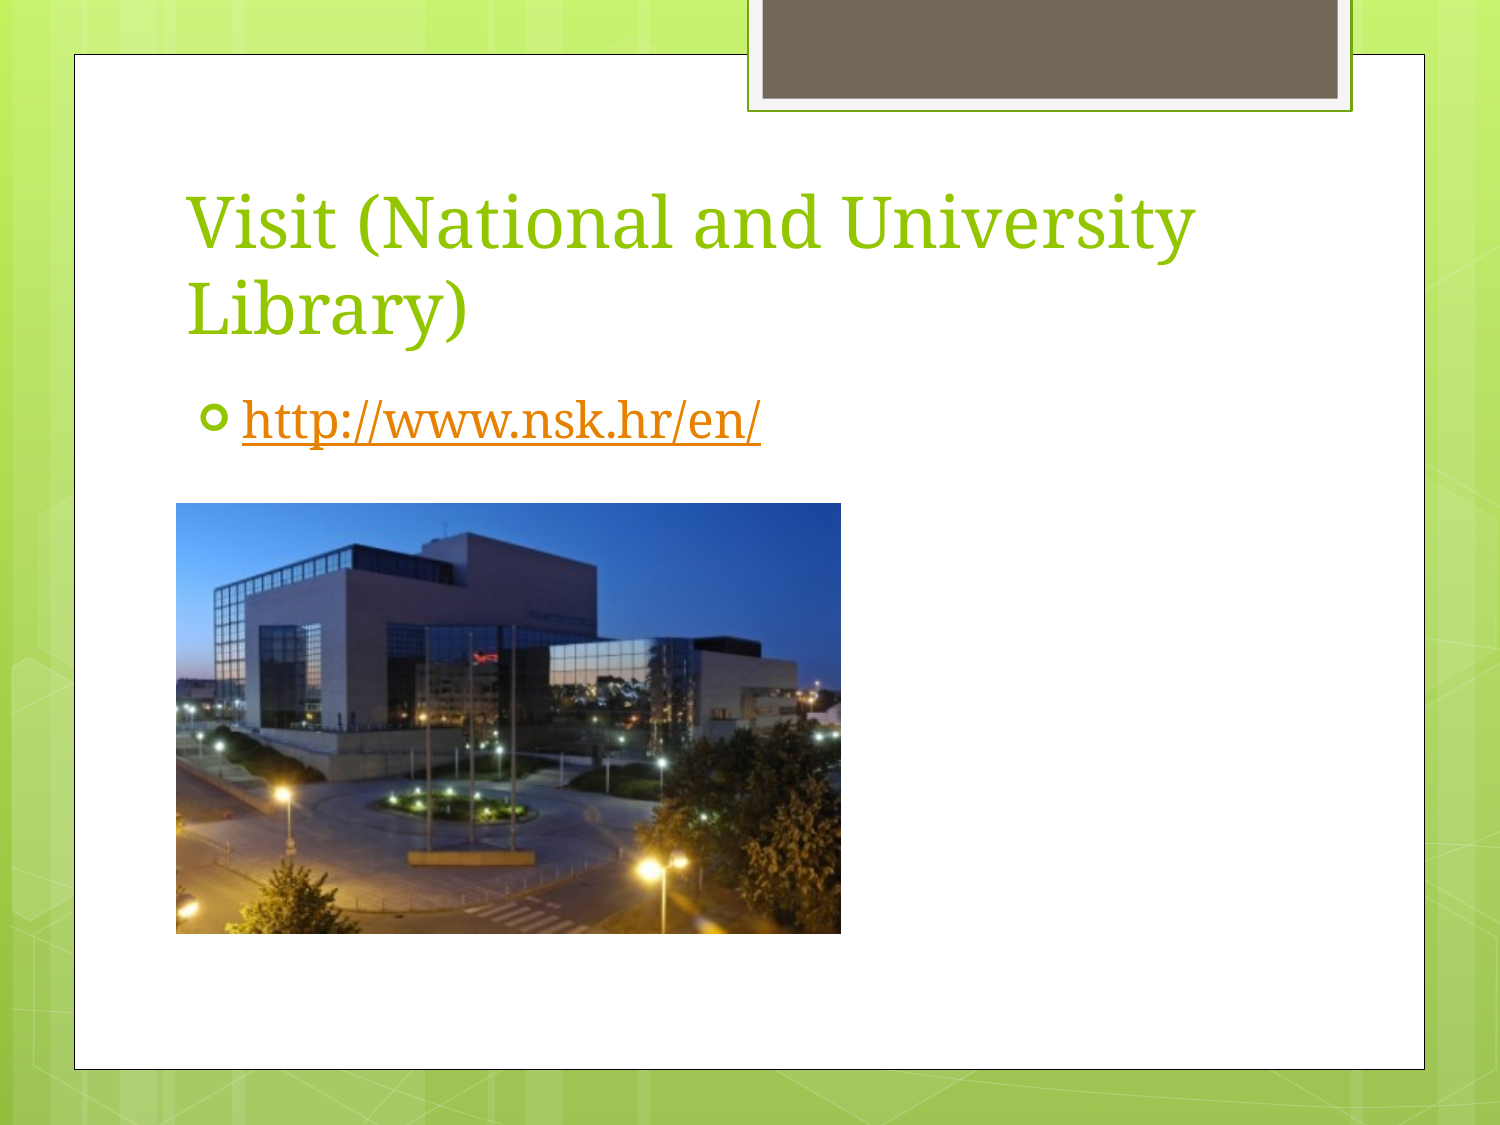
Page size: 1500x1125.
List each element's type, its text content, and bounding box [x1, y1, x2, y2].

list http://www.nsk.hr/en/ [171, 381, 1283, 957]
picture [175, 503, 841, 934]
title Visit (National and University Library) [171, 168, 1324, 357]
